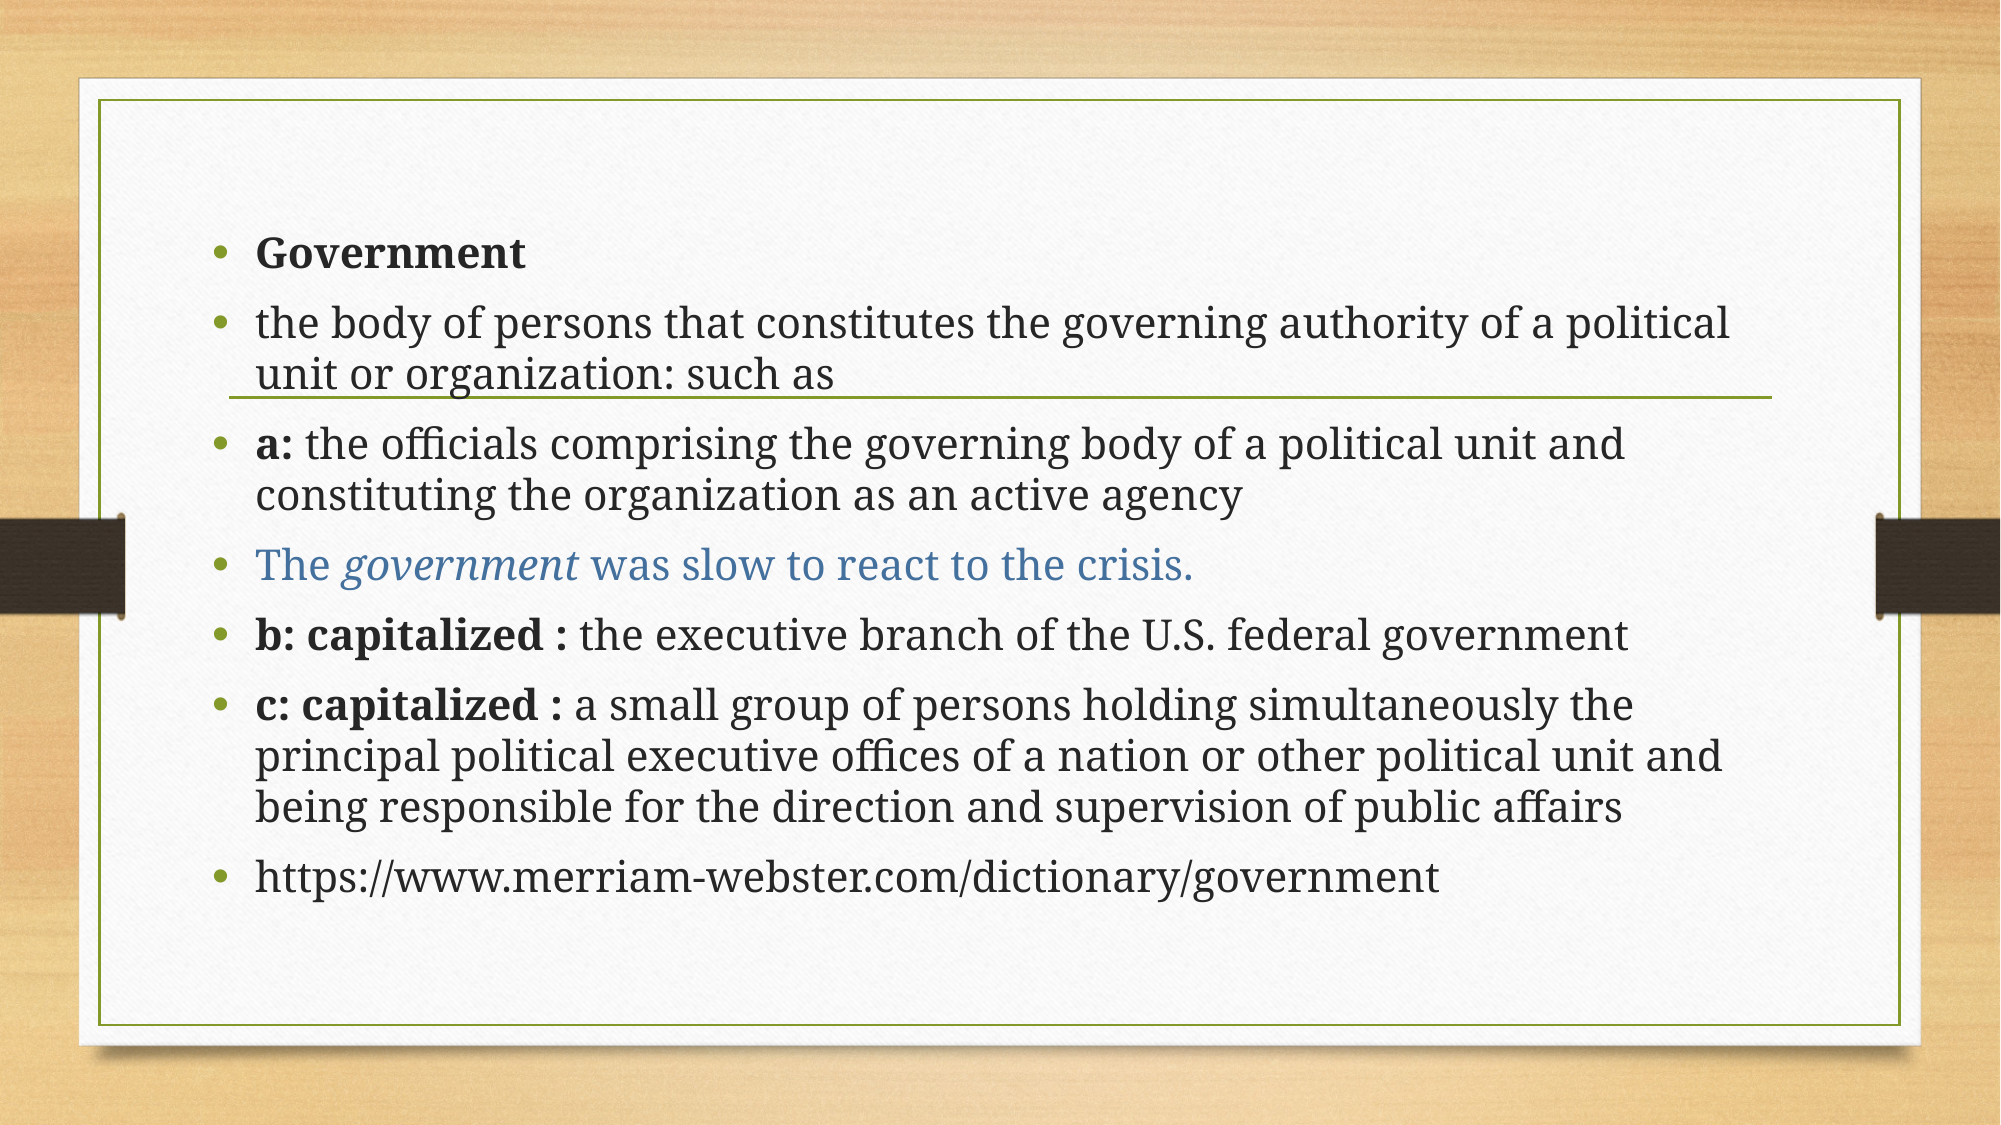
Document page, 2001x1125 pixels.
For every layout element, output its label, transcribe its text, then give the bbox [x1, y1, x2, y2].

list Government the body of persons that constitutes the governing authority of a political unit or organization: such as a: the officials comprising the governing body of a political unit and constituting the organization as an active agency The government was slow to react to the crisis. b: capitalized : the executive branch of the U.S. federal government с: capitalized : a small group of persons holding simultaneously the principal political executive offices of a nation or other political unit and being responsible for the direction and supervision of public affairs https://www.merriam-webster.com/dictionary/government [197, 218, 1773, 913]
picture [0, 0, 2001, 1125]
